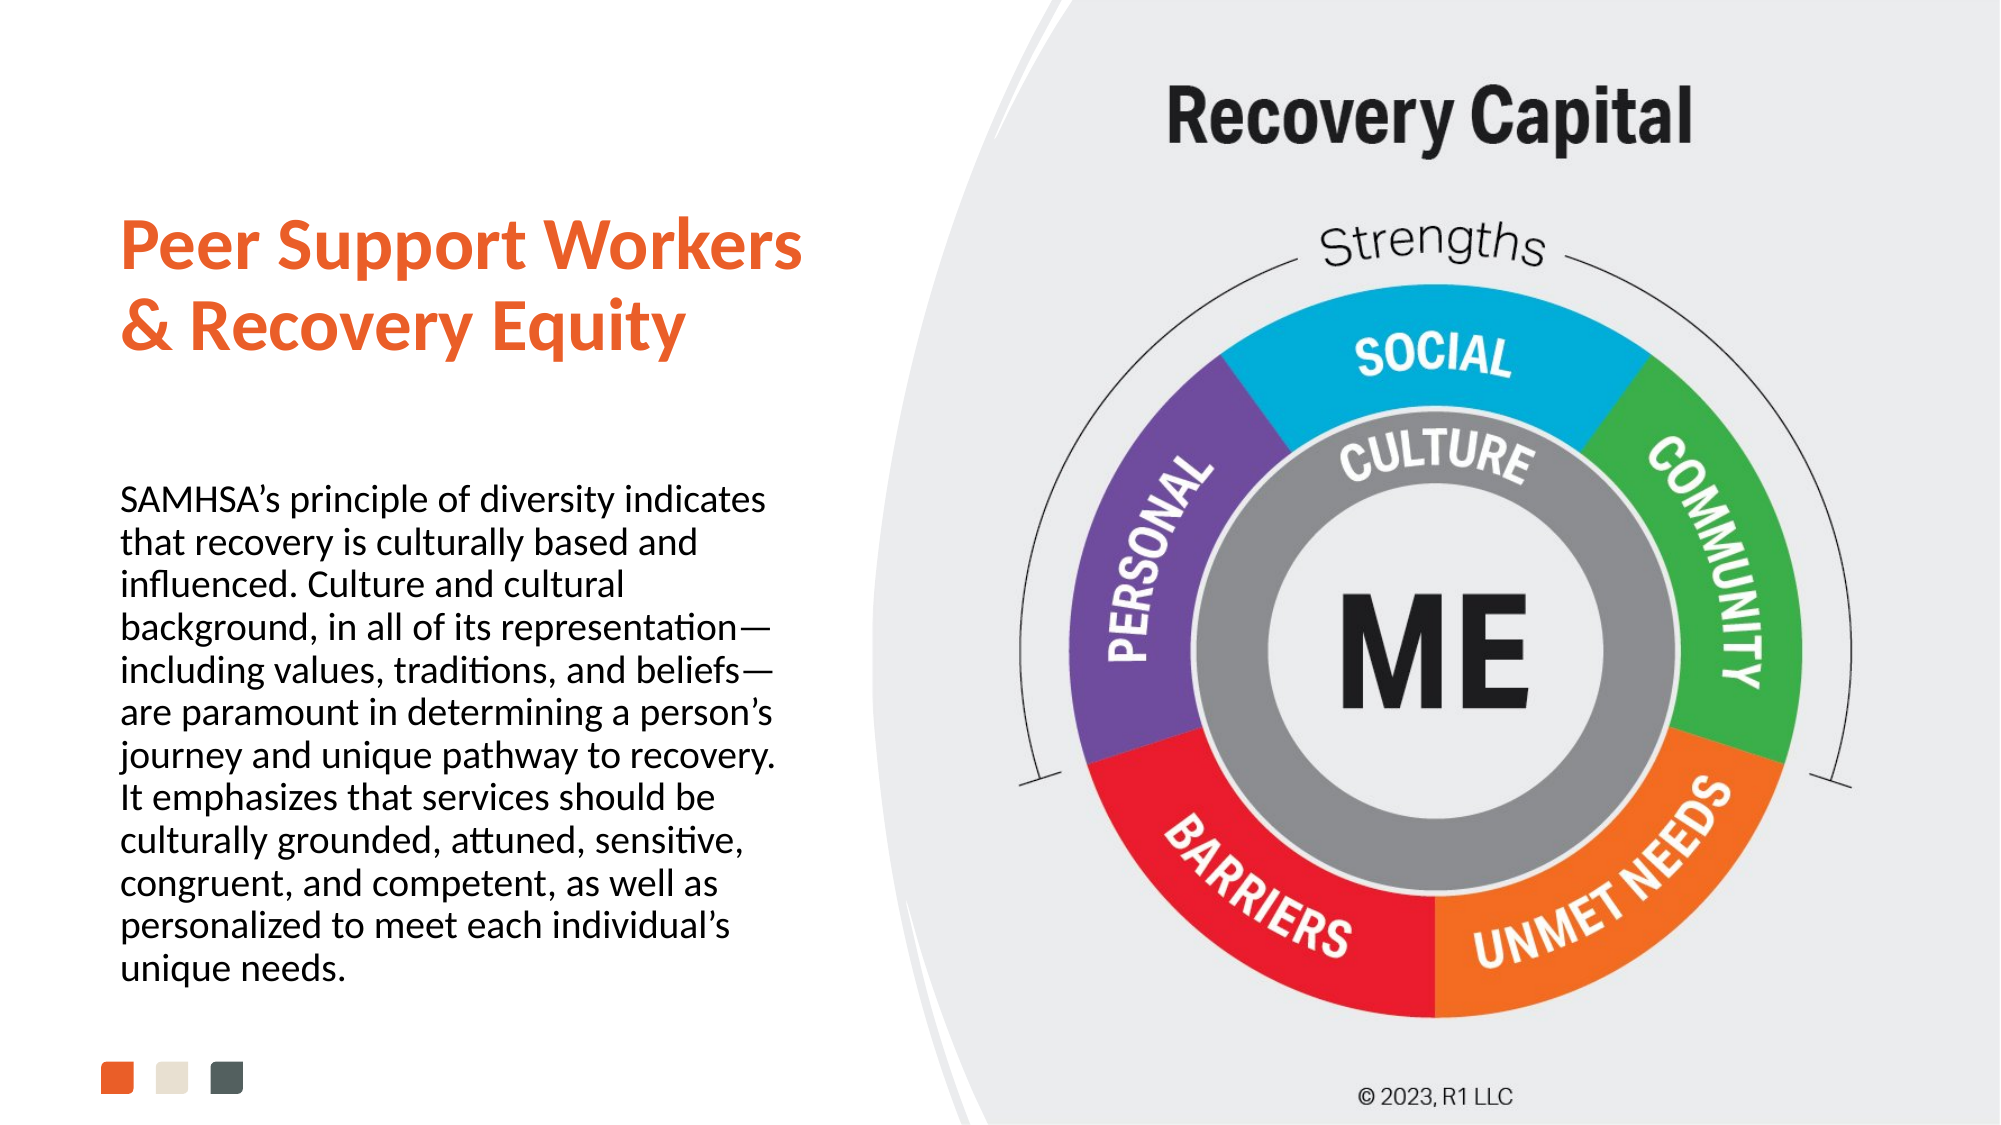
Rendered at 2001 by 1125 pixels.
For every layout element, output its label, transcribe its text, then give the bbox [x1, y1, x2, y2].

list SAMHSA’s principle of diversity indicates that recovery is culturally based and influenced. Culture and cultural background, in all of its representation—including values, traditions, and beliefs—are paramount in determining a person’s journey and unique pathway to recovery. It emphasizes that services should be culturally grounded, attuned, sensitive, congruent, and competent, as well as personalized to meet each individual’s unique needs. [105, 471, 802, 1016]
title Peer Support Workers & Recovery Equity [105, 53, 822, 375]
picture [871, 0, 2000, 1125]
